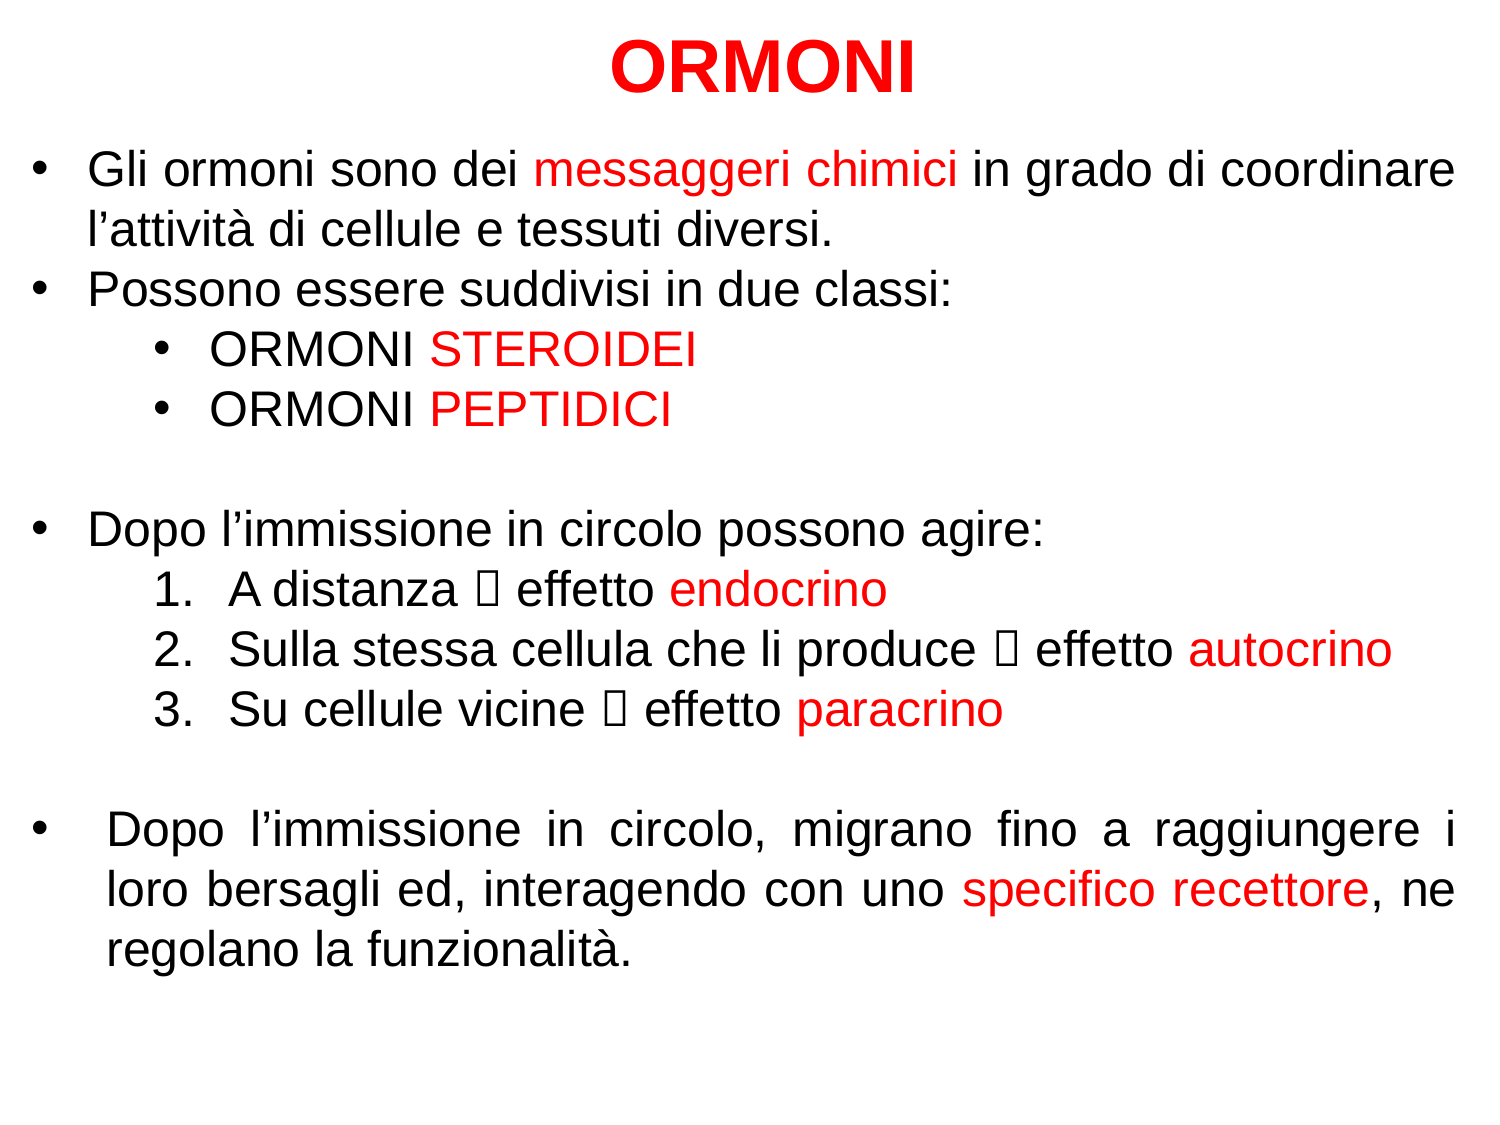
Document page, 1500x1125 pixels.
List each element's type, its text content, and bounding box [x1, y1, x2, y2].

title ORMONI [54, 0, 1473, 126]
text_box Gli ormoni sono dei messaggeri chimici in grado di coordinare l’attività di cellule e tessuti diversi. Possono essere suddivisi in due classi: ORMONI STEROIDEI ORMONI PEPTIDICI Dopo l’immissione in circolo possono agire: A distanza  effetto endocrino Sulla stessa cellula che li produce  effetto autocrino Su cellule vicine  effetto paracrino Dopo l’immissione in circolo, migrano fino a raggiungere i loro bersagli ed, interagendo con uno specifico recettore, ne regolano la funzionalità. [16, 129, 1472, 985]
